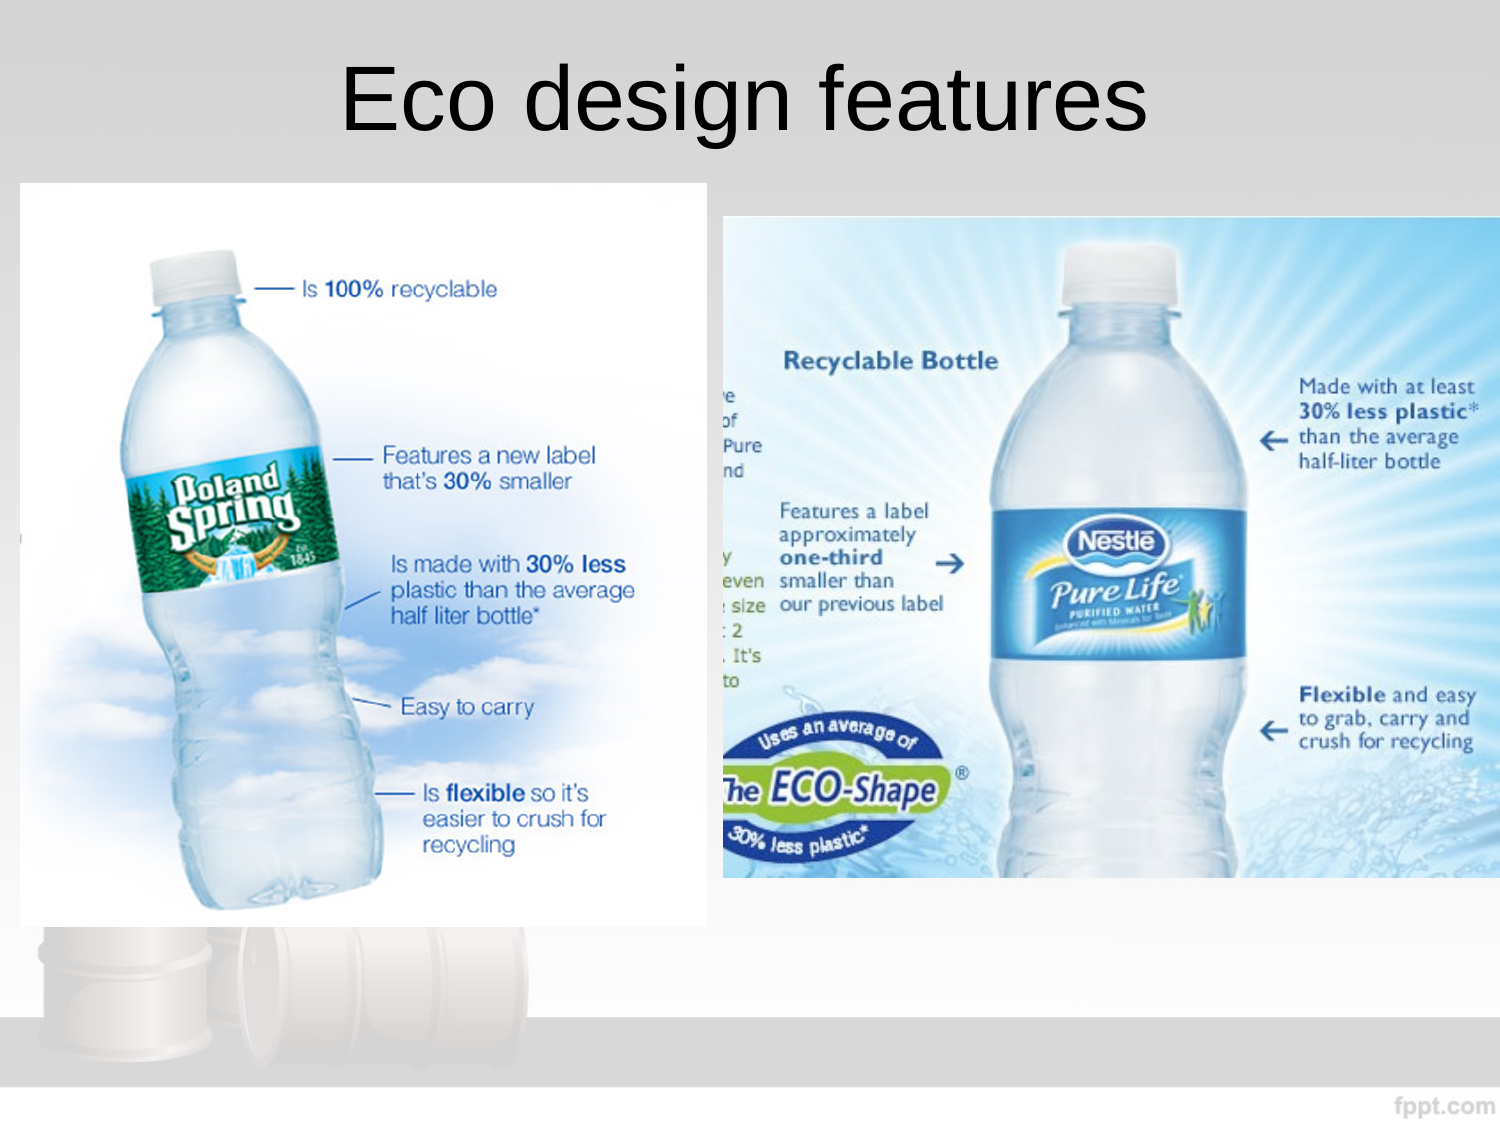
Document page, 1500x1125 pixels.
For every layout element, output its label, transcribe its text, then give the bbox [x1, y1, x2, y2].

title Eco design features [70, 0, 1421, 188]
picture [723, 216, 1500, 878]
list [20, 183, 707, 927]
